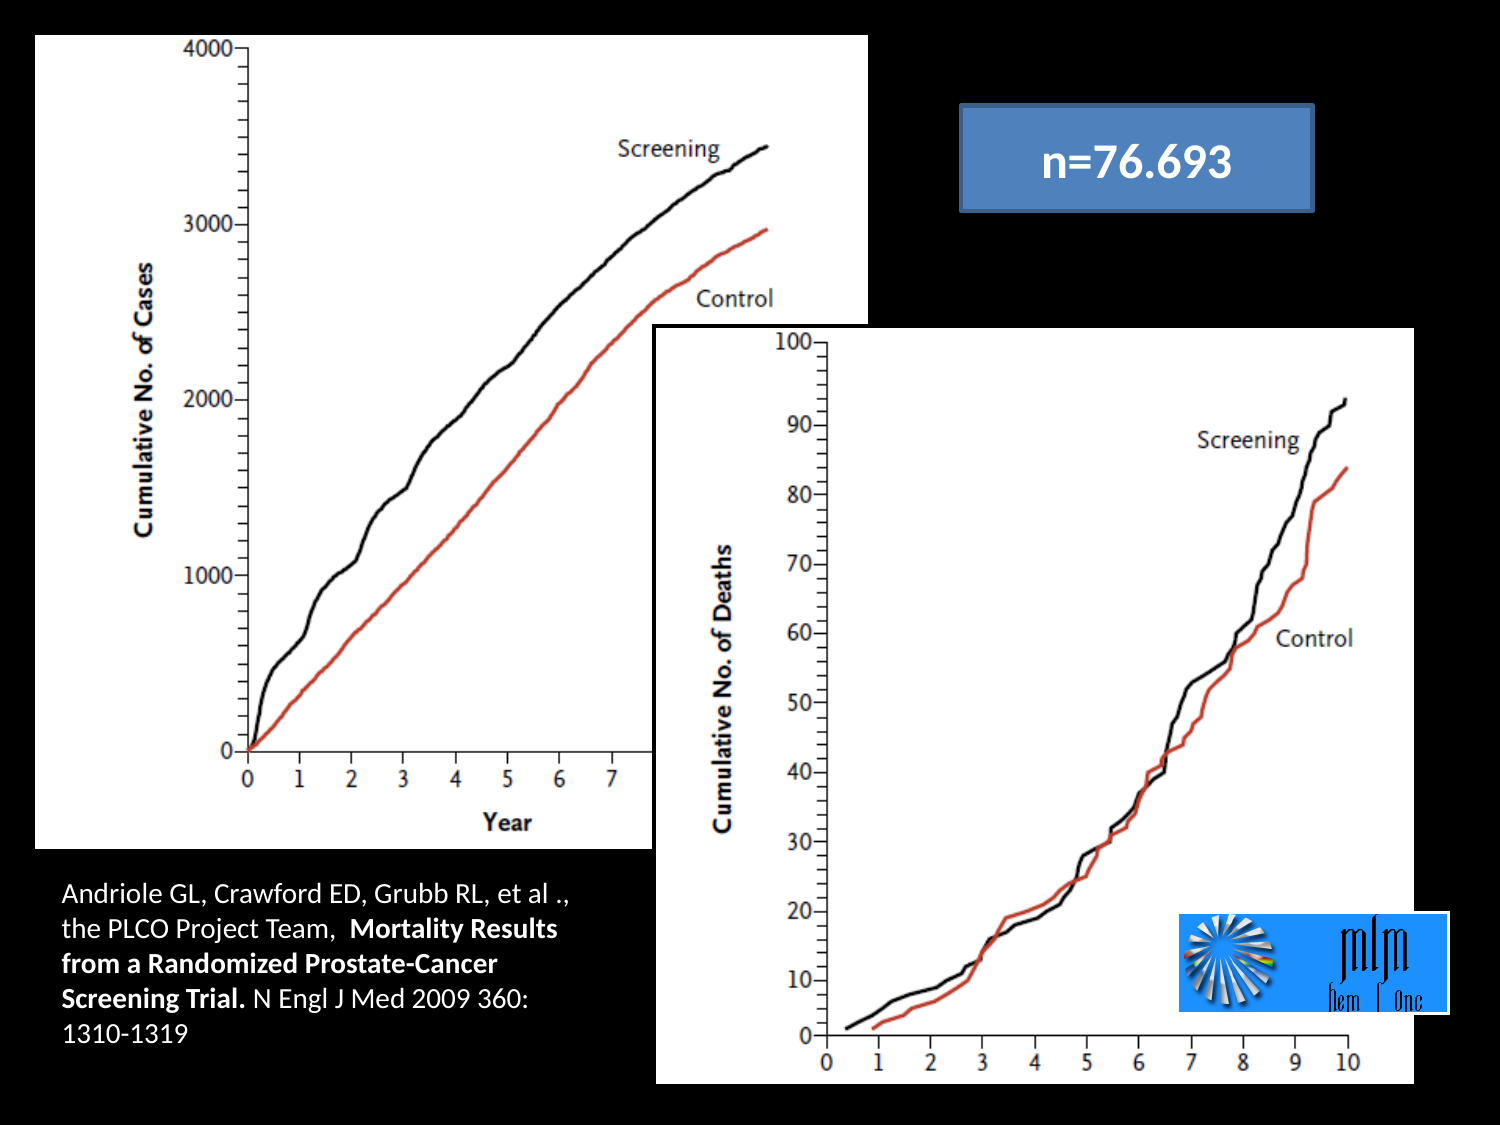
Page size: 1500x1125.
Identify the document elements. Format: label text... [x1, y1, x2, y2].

picture [34, 34, 1448, 1085]
text_box n=76.693 [959, 103, 1315, 213]
text_box Andriole GL, Crawford ED, Grubb RL, et al ., the PLCO Project Team, Mortality Results from a Randomized Prostate-Cancer Screening Trial. N Engl J Med 2009 360: 1310-1319 [46, 867, 598, 1057]
